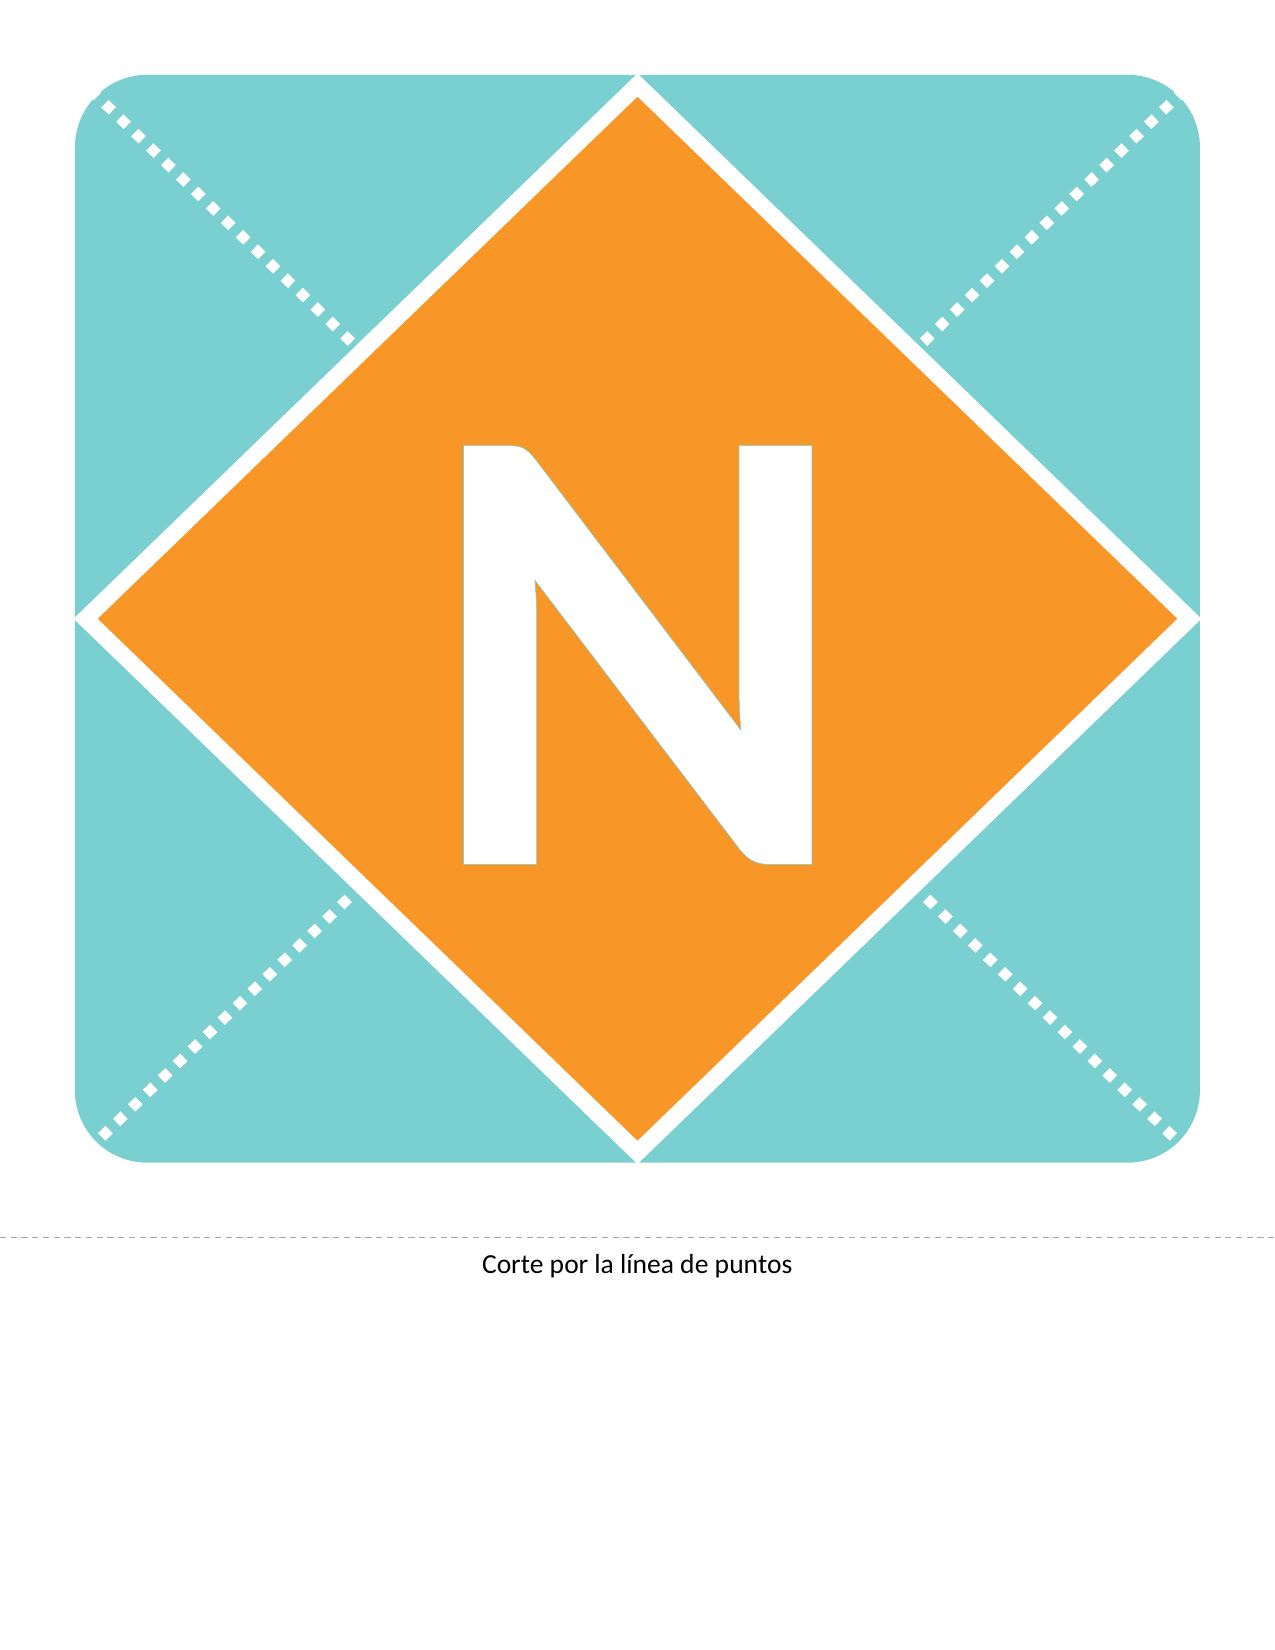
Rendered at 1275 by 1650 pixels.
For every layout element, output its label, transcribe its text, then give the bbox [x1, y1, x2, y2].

title n [159, 150, 1116, 1062]
